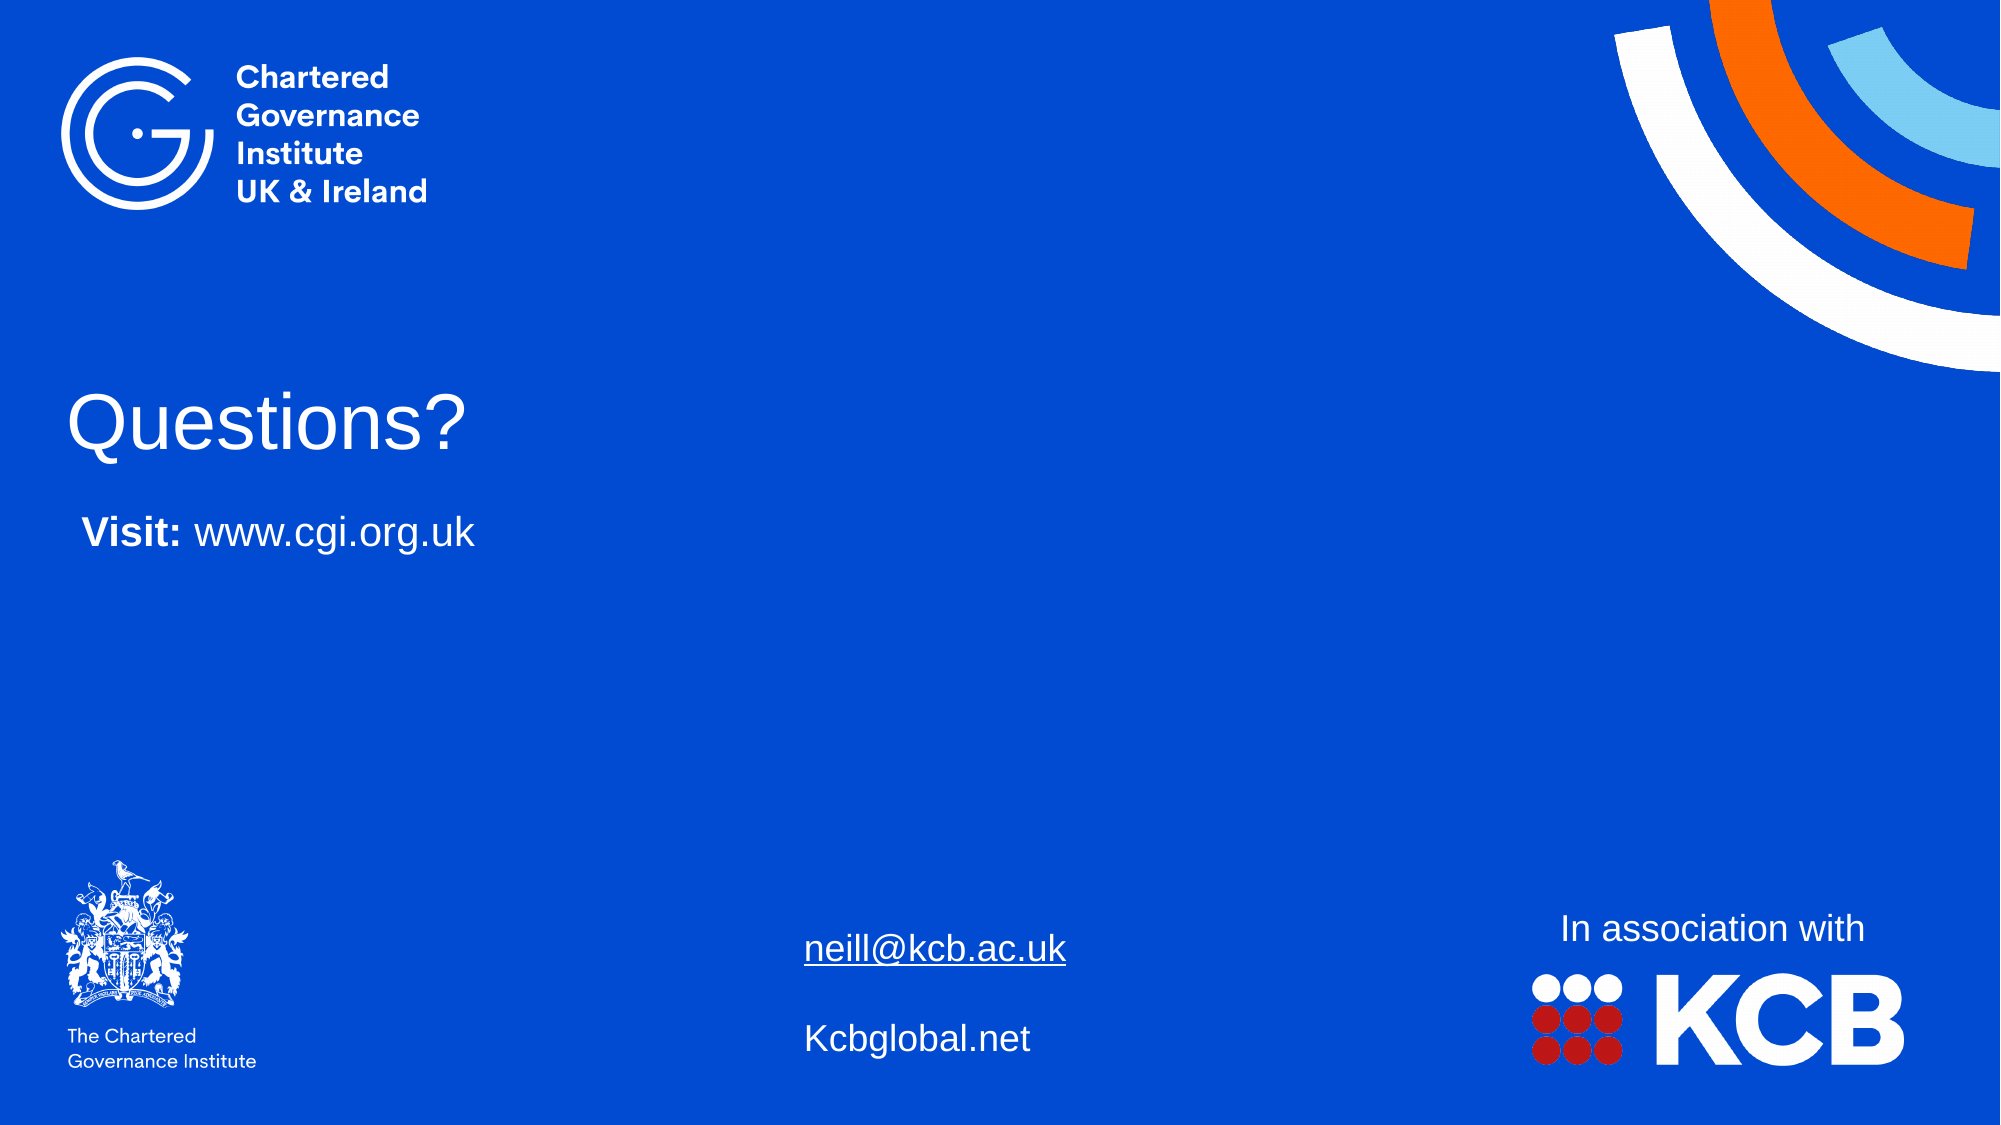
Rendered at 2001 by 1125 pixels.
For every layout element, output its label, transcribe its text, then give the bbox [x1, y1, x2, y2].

text_box neill@kcb.ac.uk Kcbglobal.net [789, 916, 1790, 1067]
picture [1614, 0, 2000, 372]
picture [1532, 973, 1904, 1067]
picture [61, 860, 256, 1068]
text_box Visit: www.cgi.org.uk [66, 496, 1068, 562]
text_box In association with [1545, 896, 1904, 957]
title Questions? [66, 289, 1878, 467]
picture [61, 57, 426, 210]
